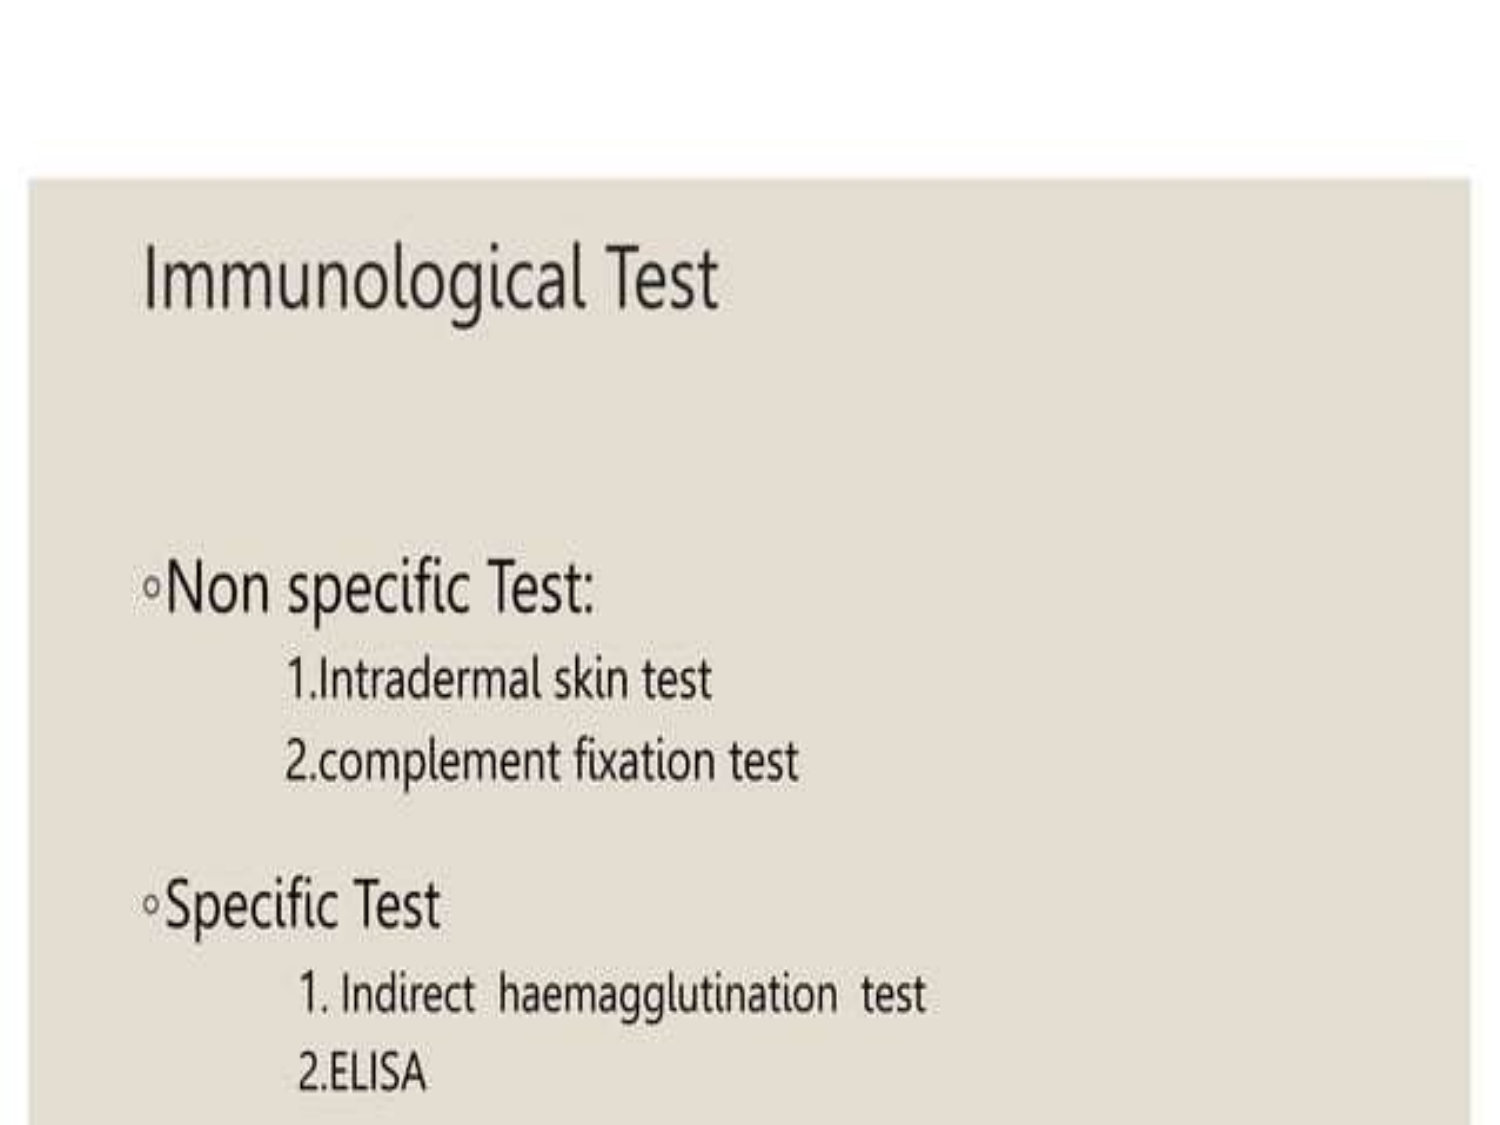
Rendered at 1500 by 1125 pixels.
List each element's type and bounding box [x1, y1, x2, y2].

picture [0, 139, 1500, 1125]
